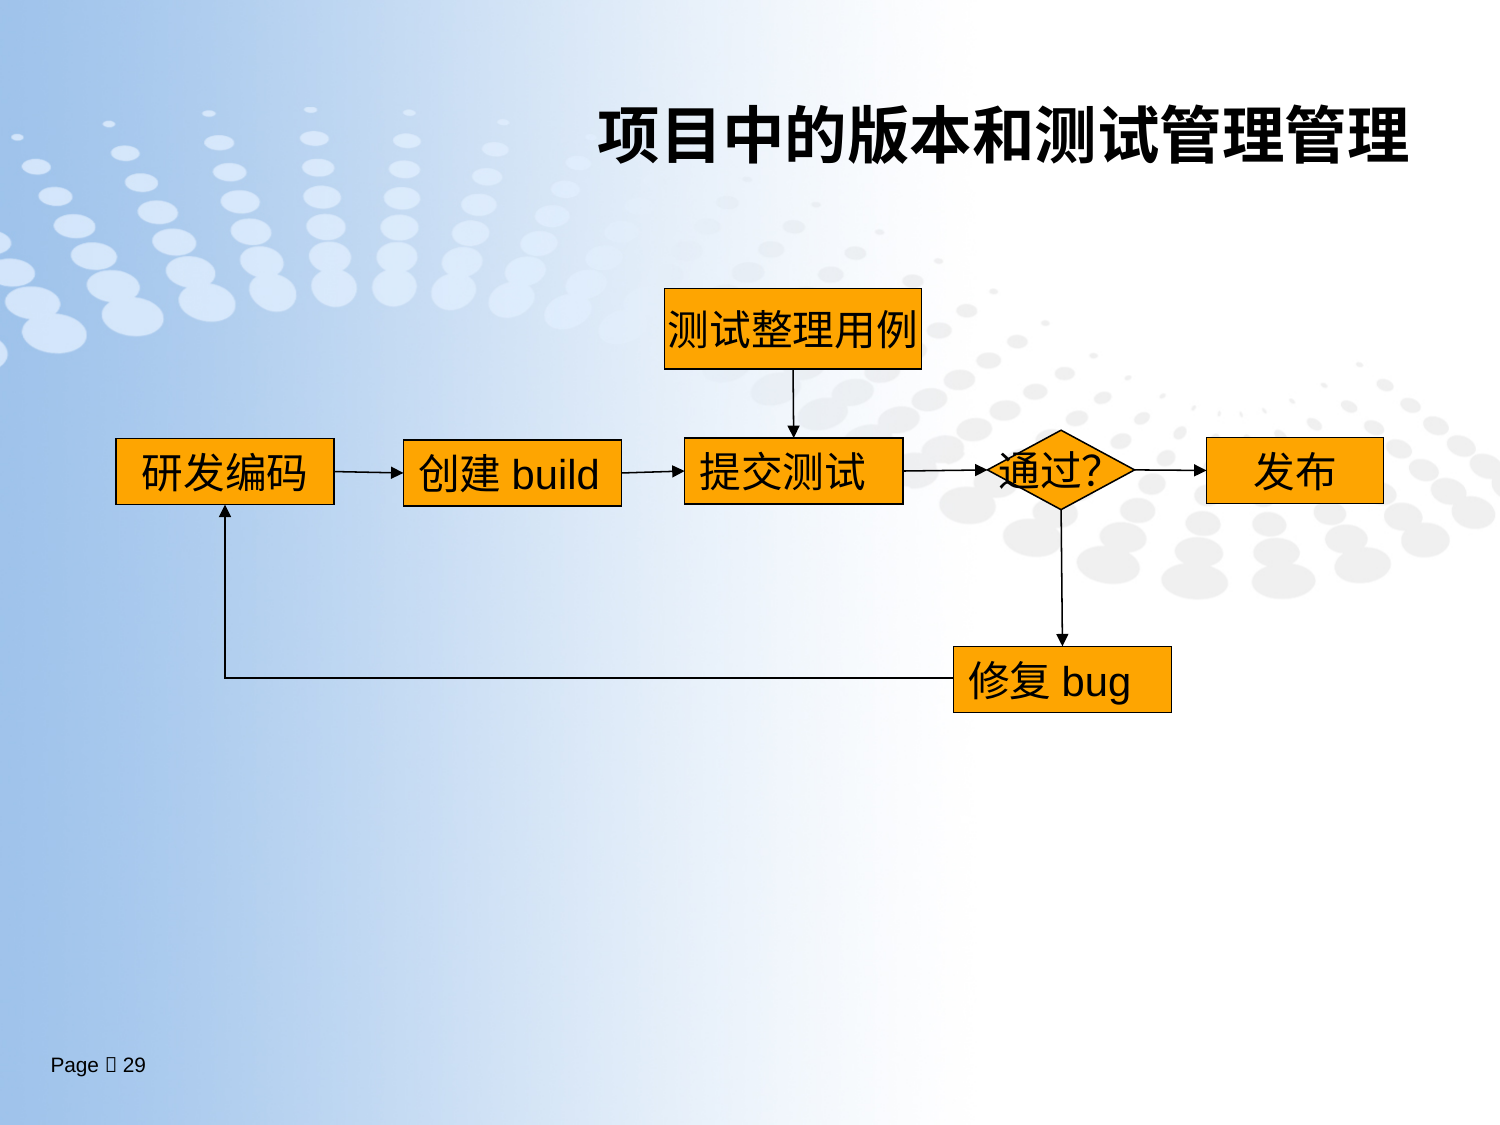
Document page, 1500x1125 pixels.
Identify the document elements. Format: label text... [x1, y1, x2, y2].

text_box 提交测试 [684, 437, 903, 504]
text_box 创建build [403, 439, 622, 504]
text_box 测试整理用例 [664, 288, 922, 370]
text_box 通过？ [988, 430, 1134, 510]
text_box 修复bug [953, 646, 1172, 713]
picture [0, 0, 1500, 1125]
text_box 发布 [1206, 437, 1384, 504]
text_box 研发编码 [115, 438, 335, 505]
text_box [224, 504, 954, 678]
title 项目中的版本和测试管理管理 [75, 45, 1425, 233]
